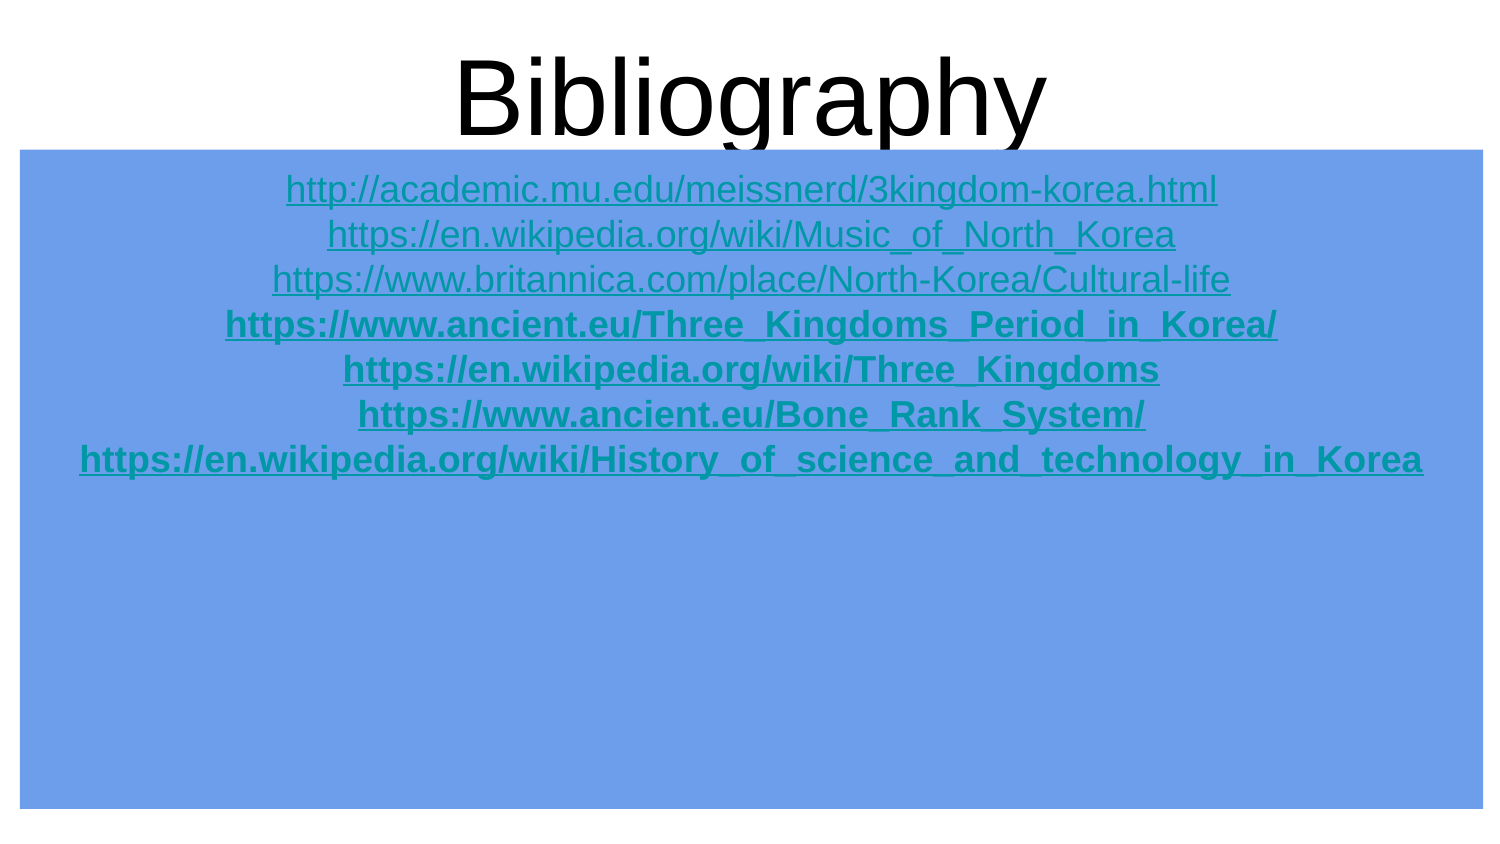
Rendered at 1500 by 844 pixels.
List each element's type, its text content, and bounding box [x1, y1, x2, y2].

title Bibliography [51, 48, 1449, 149]
subtitle http://academic.mu.edu/meissnerd/3kingdom-korea.html https://en.wikipedia.org/wiki/Music_of_North_Korea https://www.britannica.com/place/North-Korea/Cultural-life https://www.ancient.eu/Three_Kingdoms_Period_in_Korea/ https://en.wikipedia.org/wiki/Three_Kingdoms https://www.ancient.eu/Bone_Rank_System/ https://en.wikipedia.org/wiki/History_of_science_and_technology_in_Korea [19, 149, 1484, 809]
